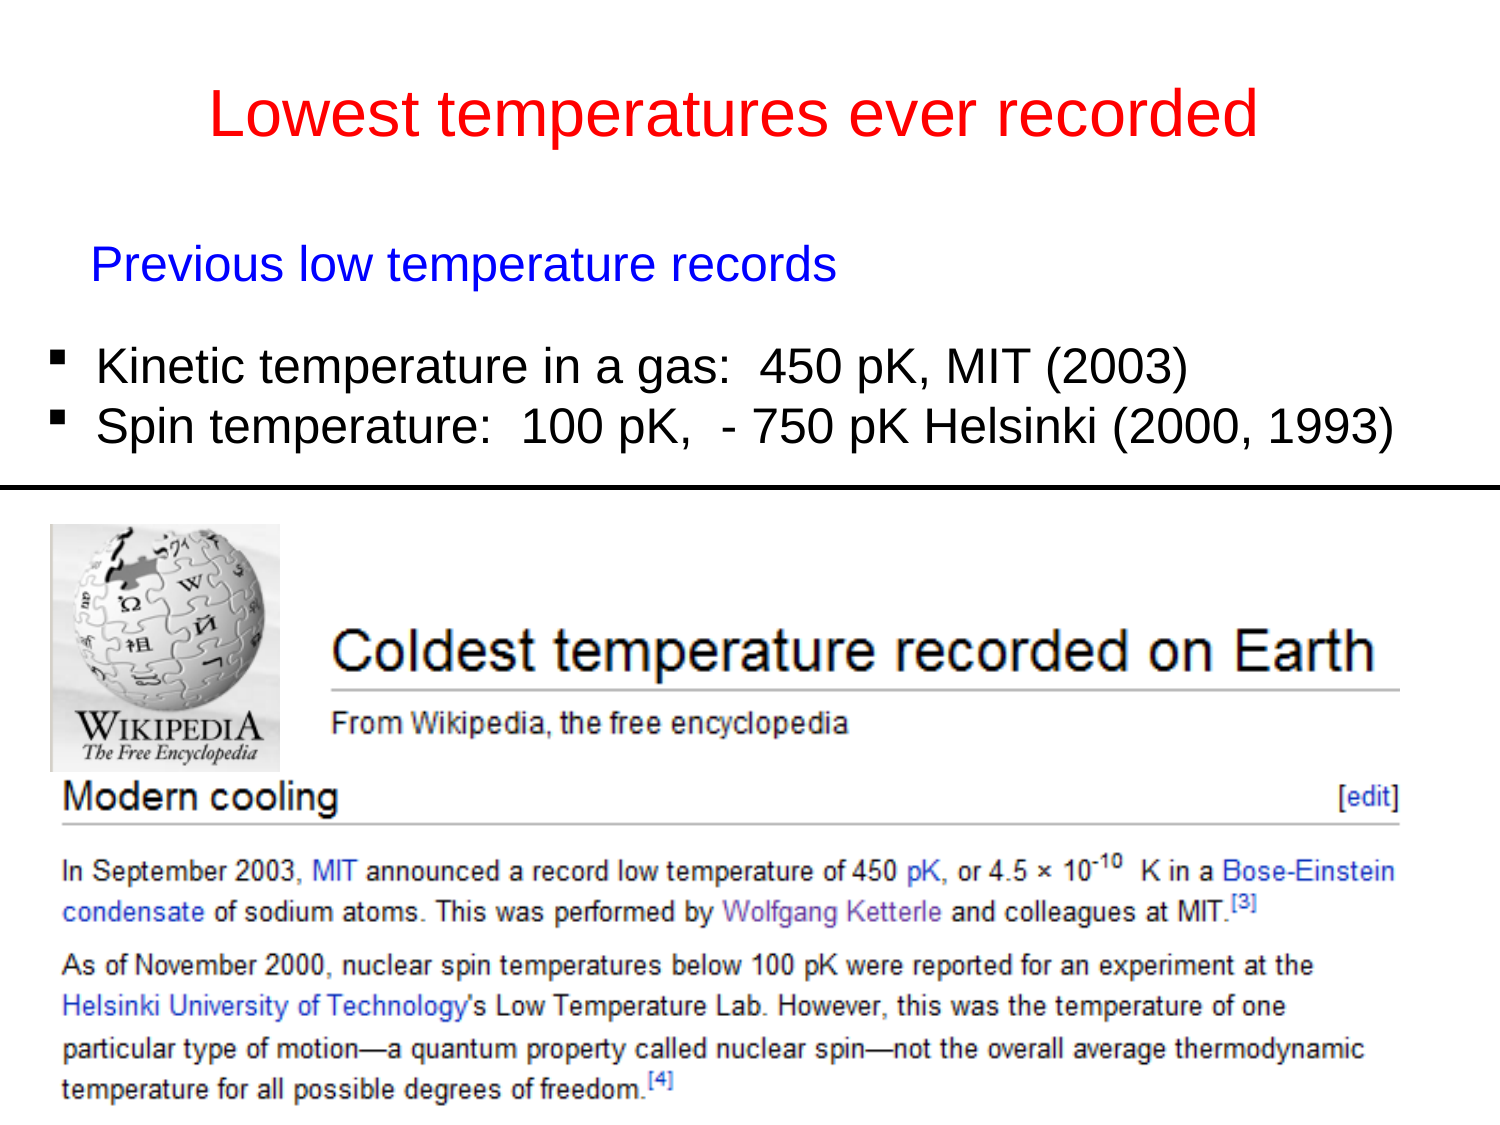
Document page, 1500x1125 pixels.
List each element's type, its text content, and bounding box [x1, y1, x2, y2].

text_box Kinetic temperature in a gas: 450 pK, MIT (2003) Spin temperature: 100 pK, - 750 pK Helsinki (2000, 1993) [31, 325, 1412, 461]
picture [312, 612, 1401, 762]
text_box Lowest temperatures ever recorded [193, 62, 1276, 158]
text_box Previous low temperature records [75, 224, 853, 299]
picture [37, 524, 1413, 1125]
